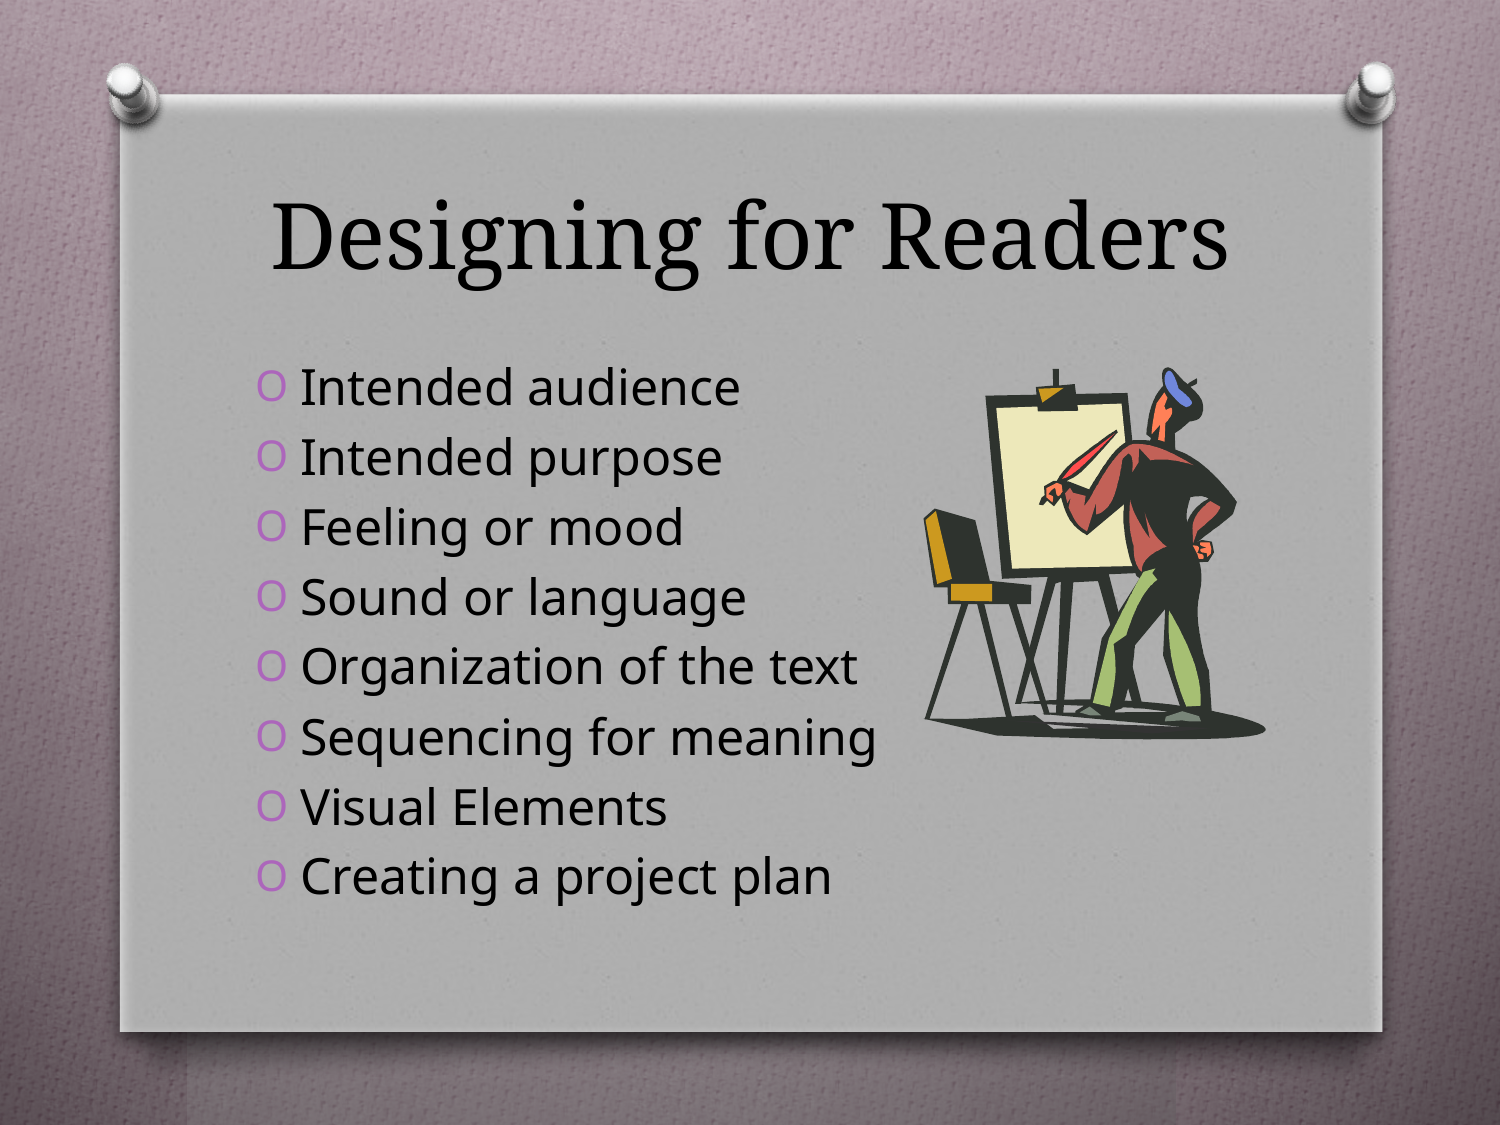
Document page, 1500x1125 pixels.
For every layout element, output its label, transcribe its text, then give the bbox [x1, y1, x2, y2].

picture [1317, 35, 1439, 156]
title Designing for Readers [179, 134, 1323, 332]
picture [75, 29, 198, 153]
list Intended audience Intended purpose Feeling or mood Sound or language Organization of the text Sequencing for meaning Visual Elements Creating a project plan [240, 347, 1257, 939]
picture [923, 362, 1271, 745]
